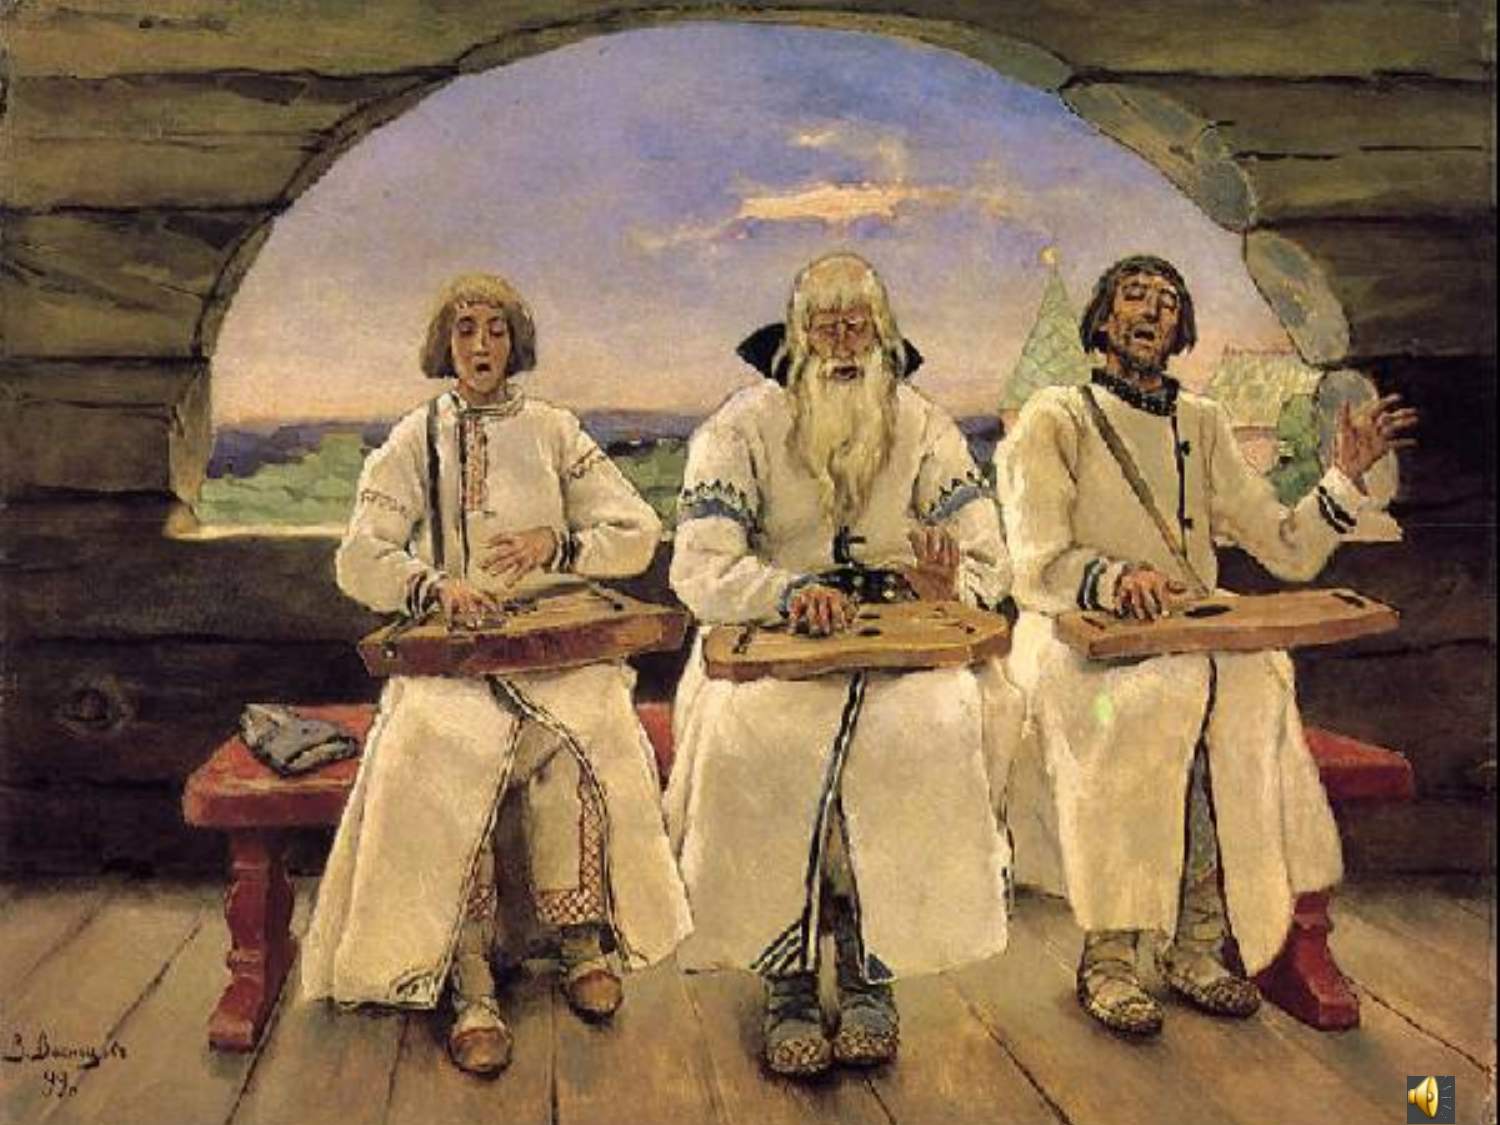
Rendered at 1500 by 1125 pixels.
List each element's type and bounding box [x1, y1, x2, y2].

list [0, 0, 1500, 1125]
picture [1406, 1074, 1457, 1125]
